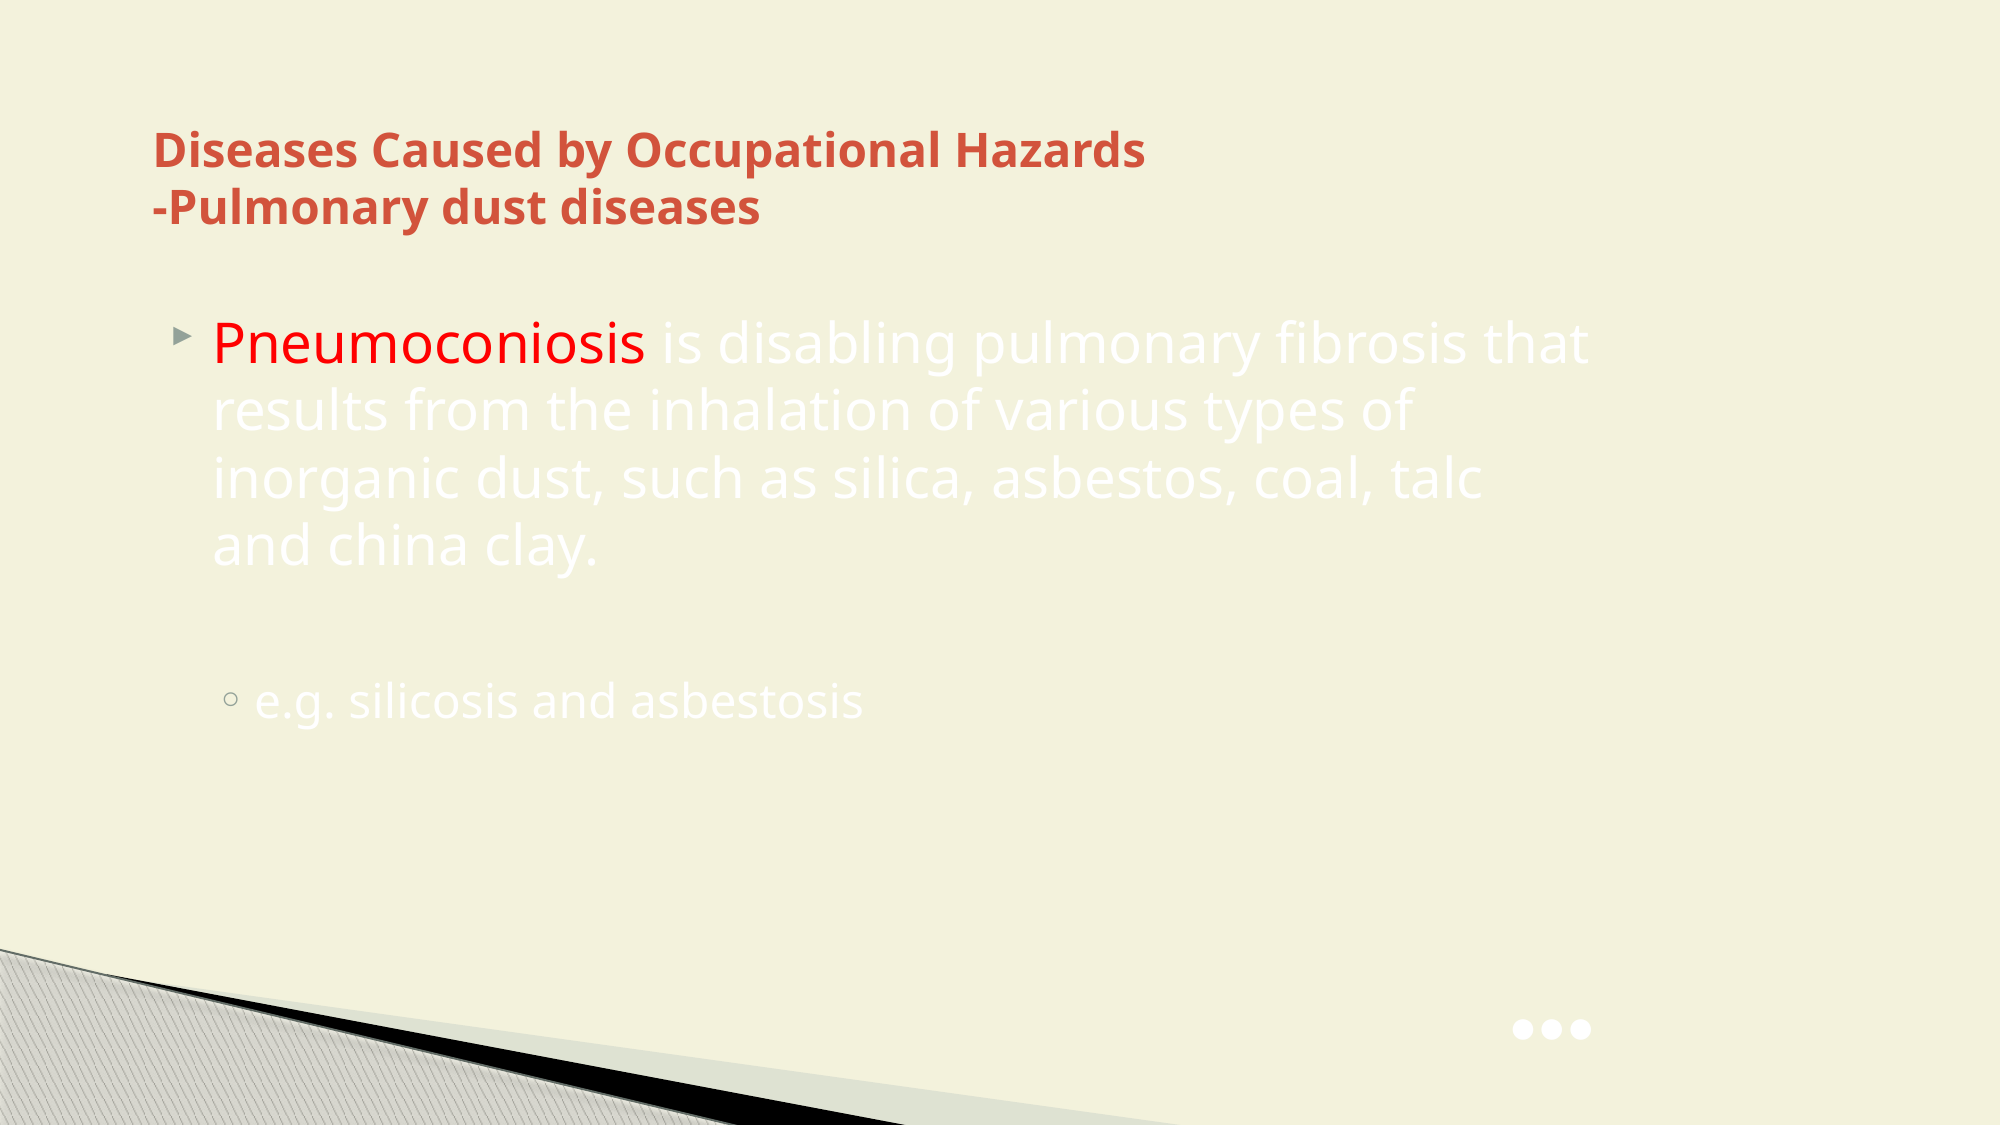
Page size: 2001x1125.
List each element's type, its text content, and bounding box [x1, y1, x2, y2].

list Pneumoconiosis is disabling pulmonary fibrosis that results from the inhalation of various types of inorganic dust, such as silica, asbestos, coal, talc and china clay. e.g. silicosis and asbestosis ●●● [137, 300, 1611, 1014]
title Diseases Caused by Occupational Hazards -Pulmonary dust diseases [137, 111, 1938, 300]
